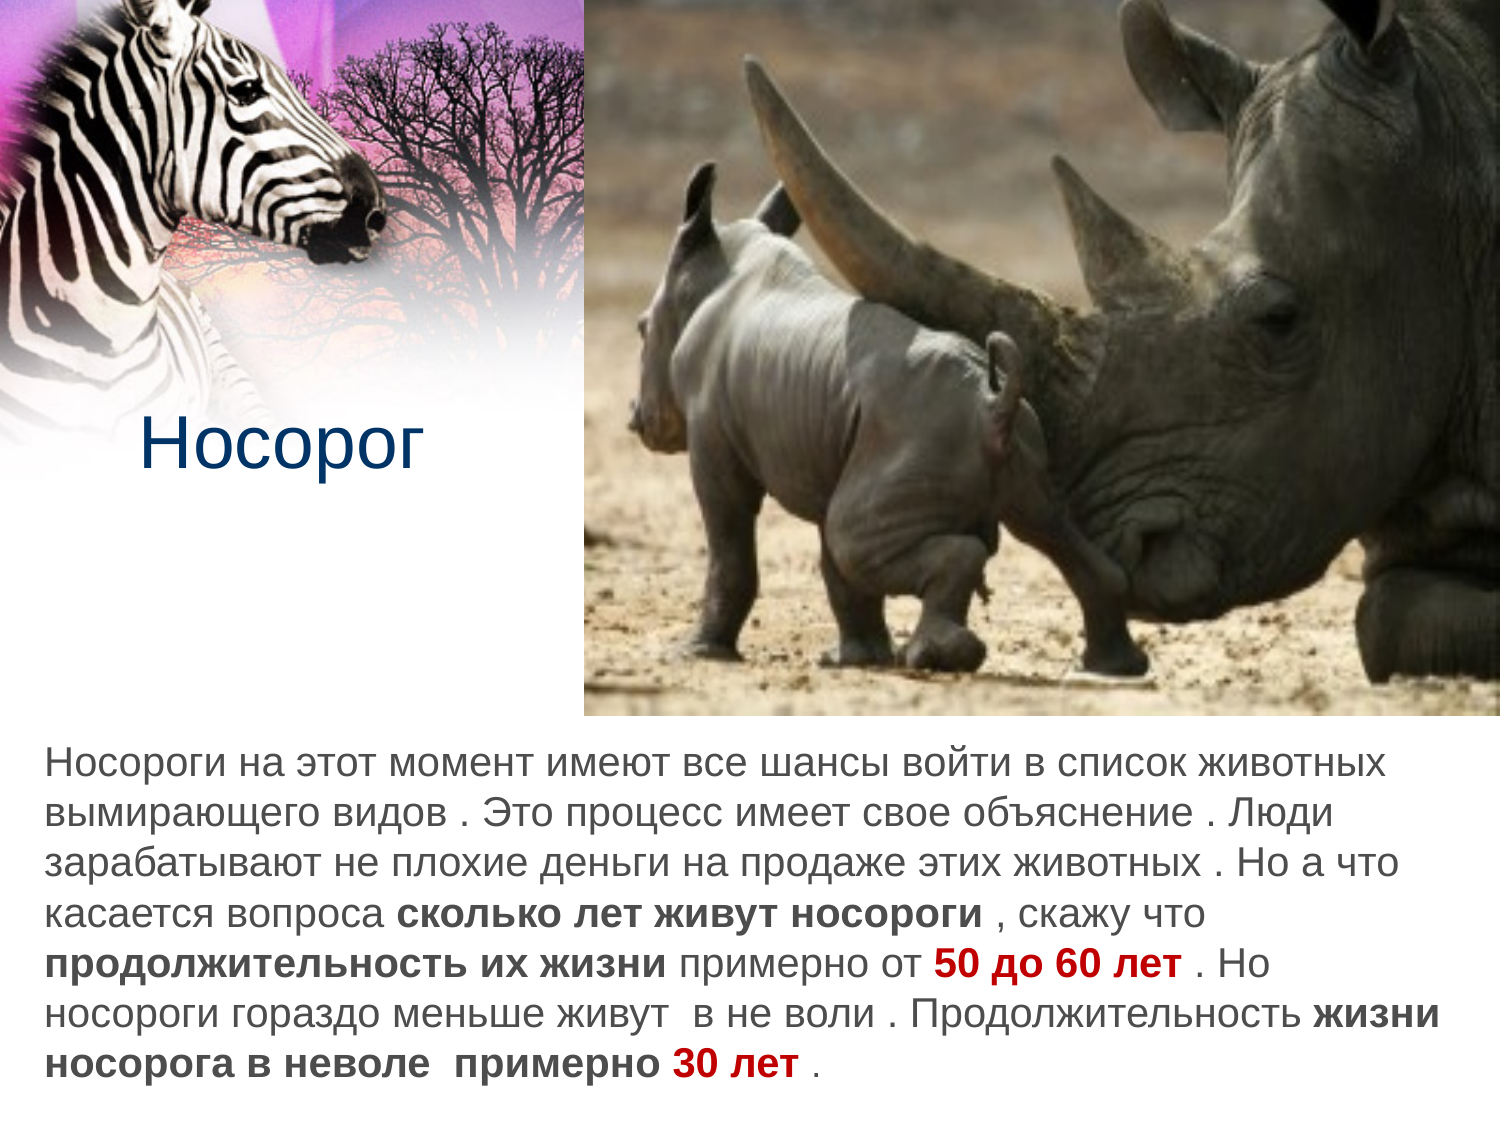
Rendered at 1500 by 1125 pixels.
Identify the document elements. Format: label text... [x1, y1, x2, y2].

title Носорог [123, 314, 579, 563]
text_box Носороги на этот момент имеют все шансы войти в список животных вымирающего видов . Это процесс имеет свое объяснение . Люди зарабатывают не плохие деньги на продаже этих животных . Но а что касается вопроса сколько лет живут носороги , скажу что продолжительность их жизни примерно от 50 до 60 лет . Но носороги гораздо меньше живут в не воли . Продолжительность жизни носорога в неволе примерно 30 лет . [29, 727, 1459, 1093]
picture [0, 0, 1500, 1125]
